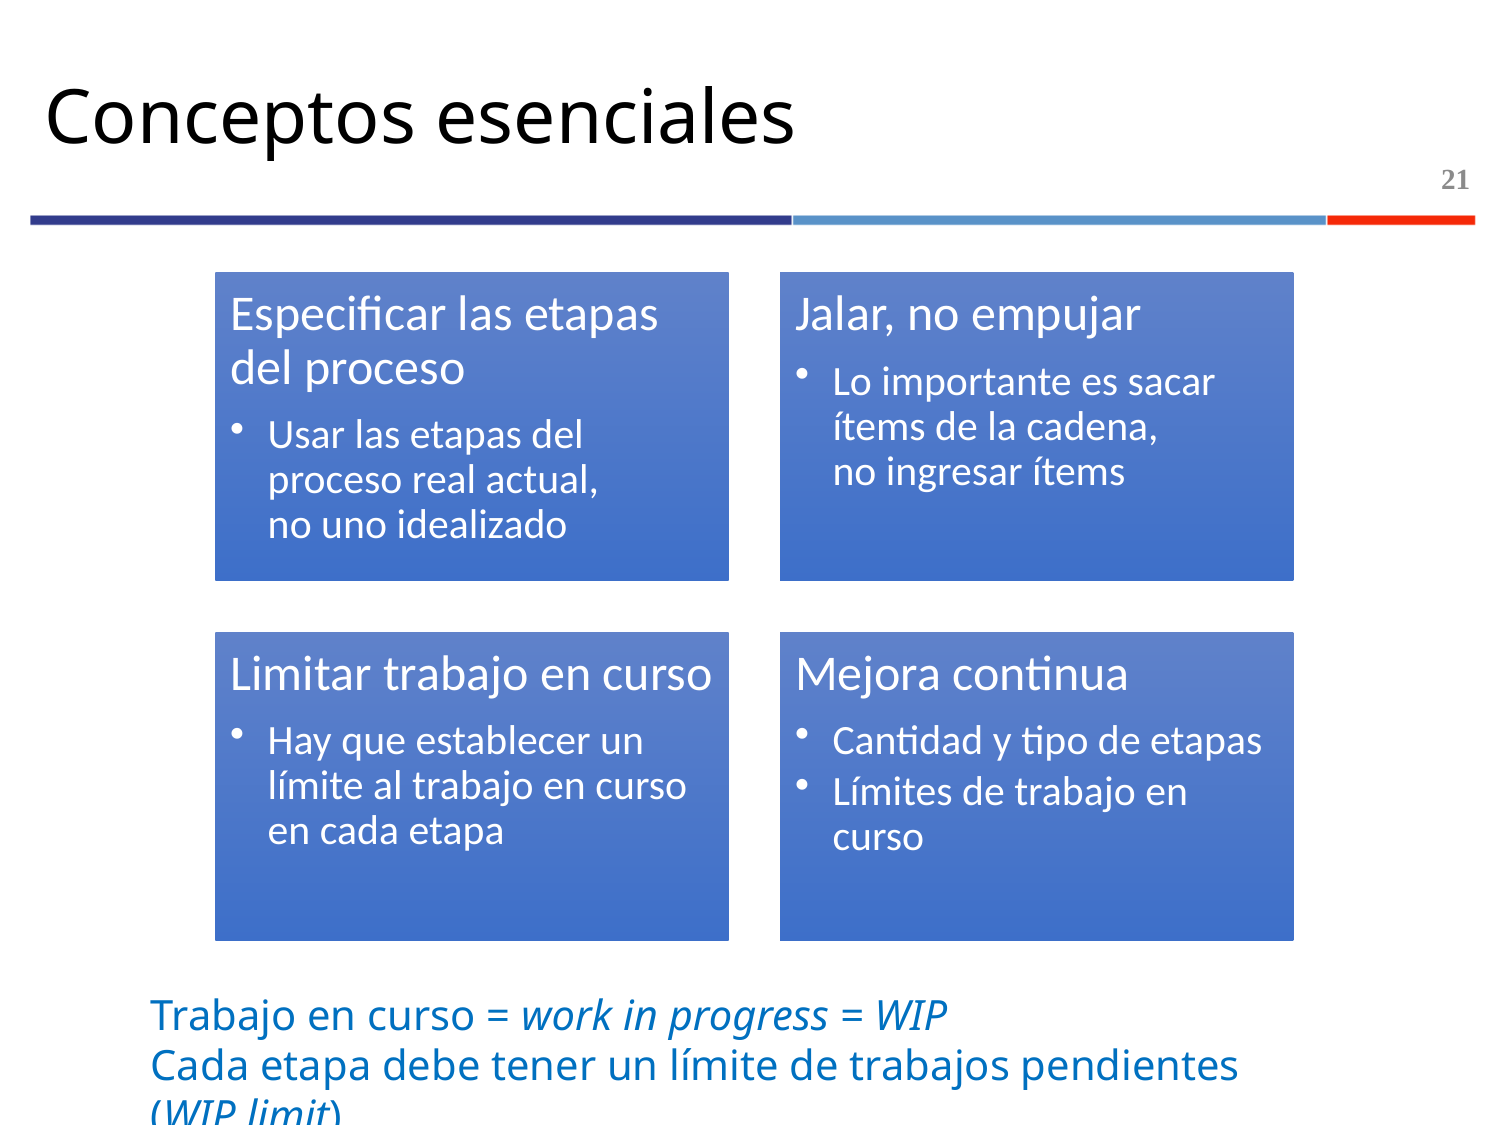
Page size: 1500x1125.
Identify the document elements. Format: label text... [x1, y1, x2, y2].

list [48, 272, 1461, 941]
text_box Trabajo en curso = work in progress = WIP Cada etapa debe tener un límite de trabajos pendientes (WIP limit) [135, 981, 1329, 1125]
title Conceptos esenciales [29, 18, 1388, 209]
slide_number 21 [1387, 148, 1471, 209]
picture [23, 208, 1483, 233]
